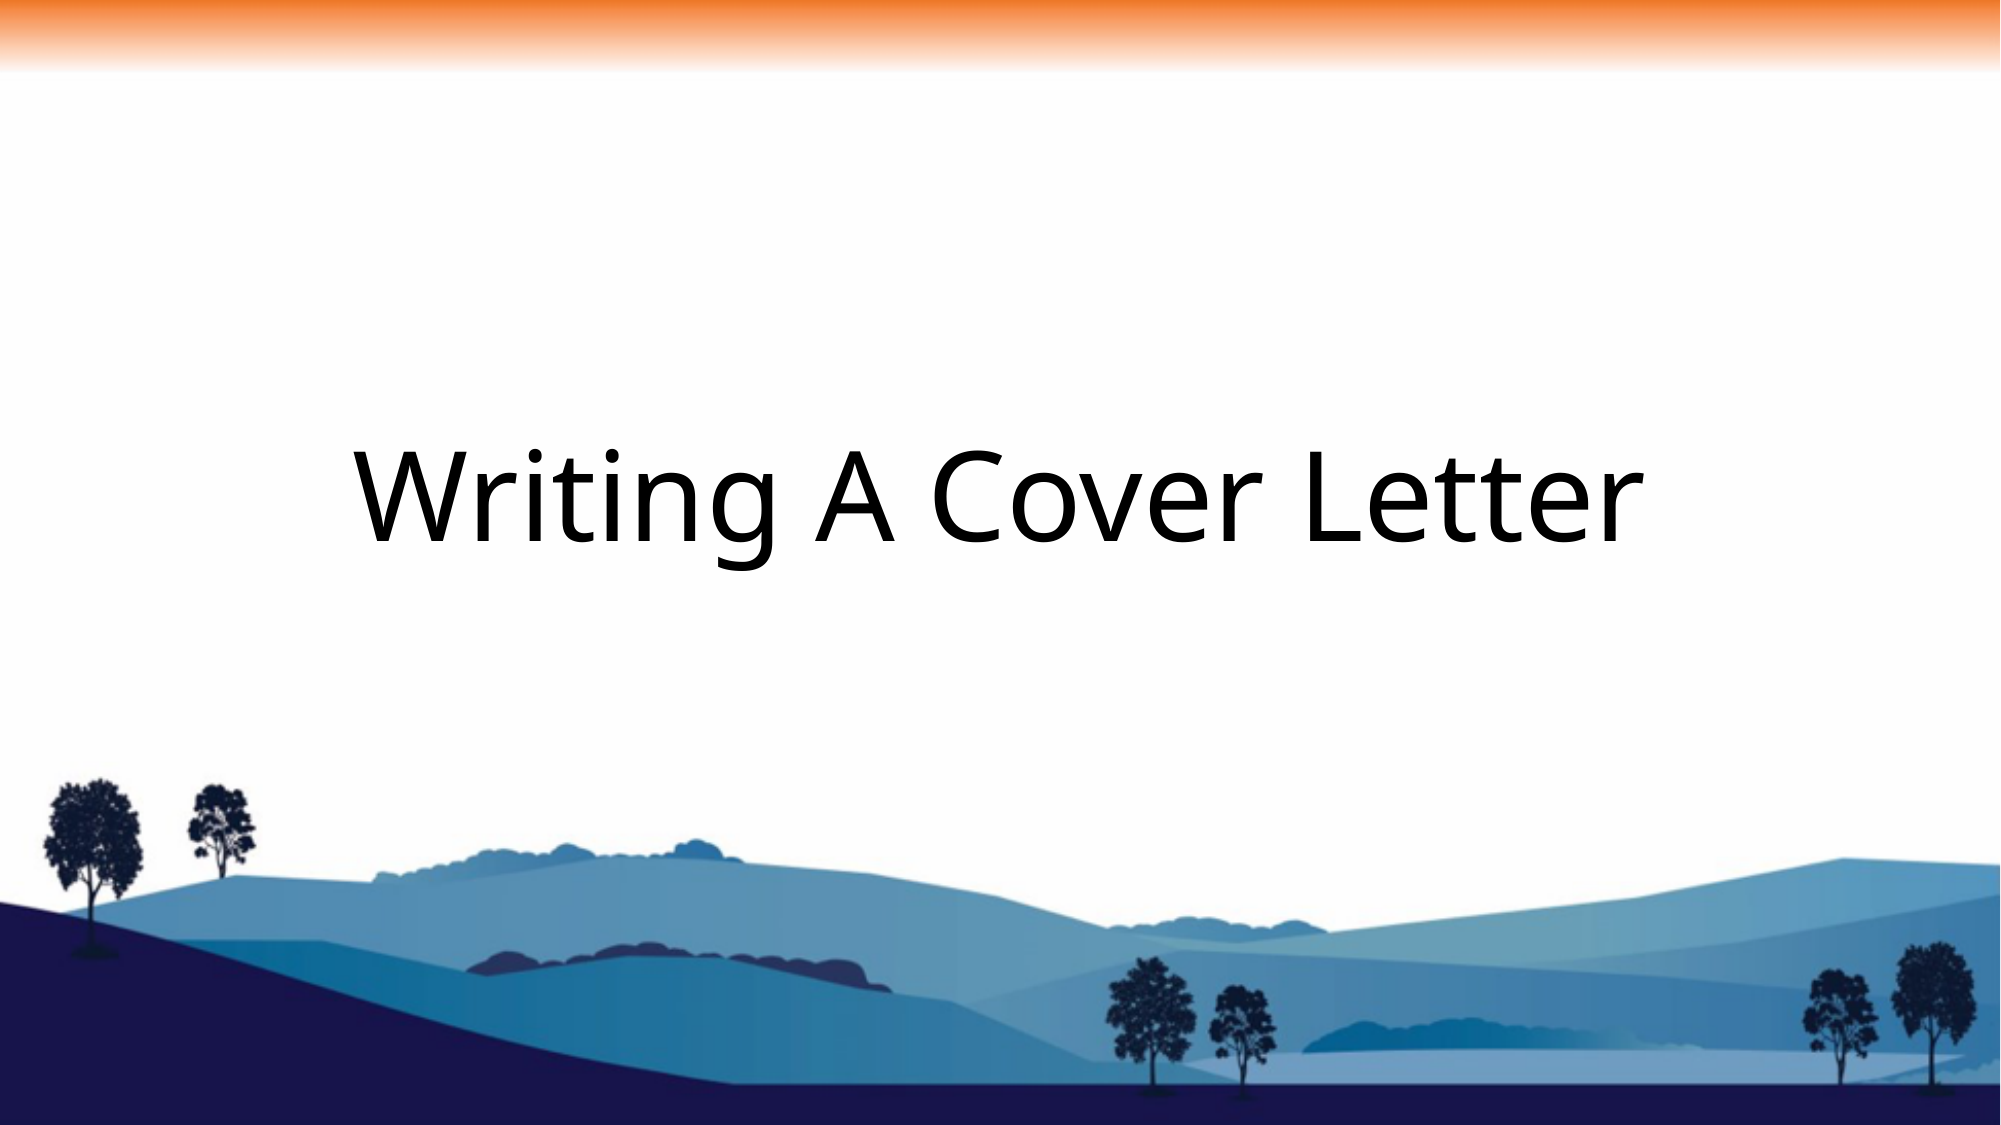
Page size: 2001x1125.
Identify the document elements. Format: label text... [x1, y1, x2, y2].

title Writing A Cover Letter [249, 184, 1750, 576]
picture [0, 0, 2001, 1125]
